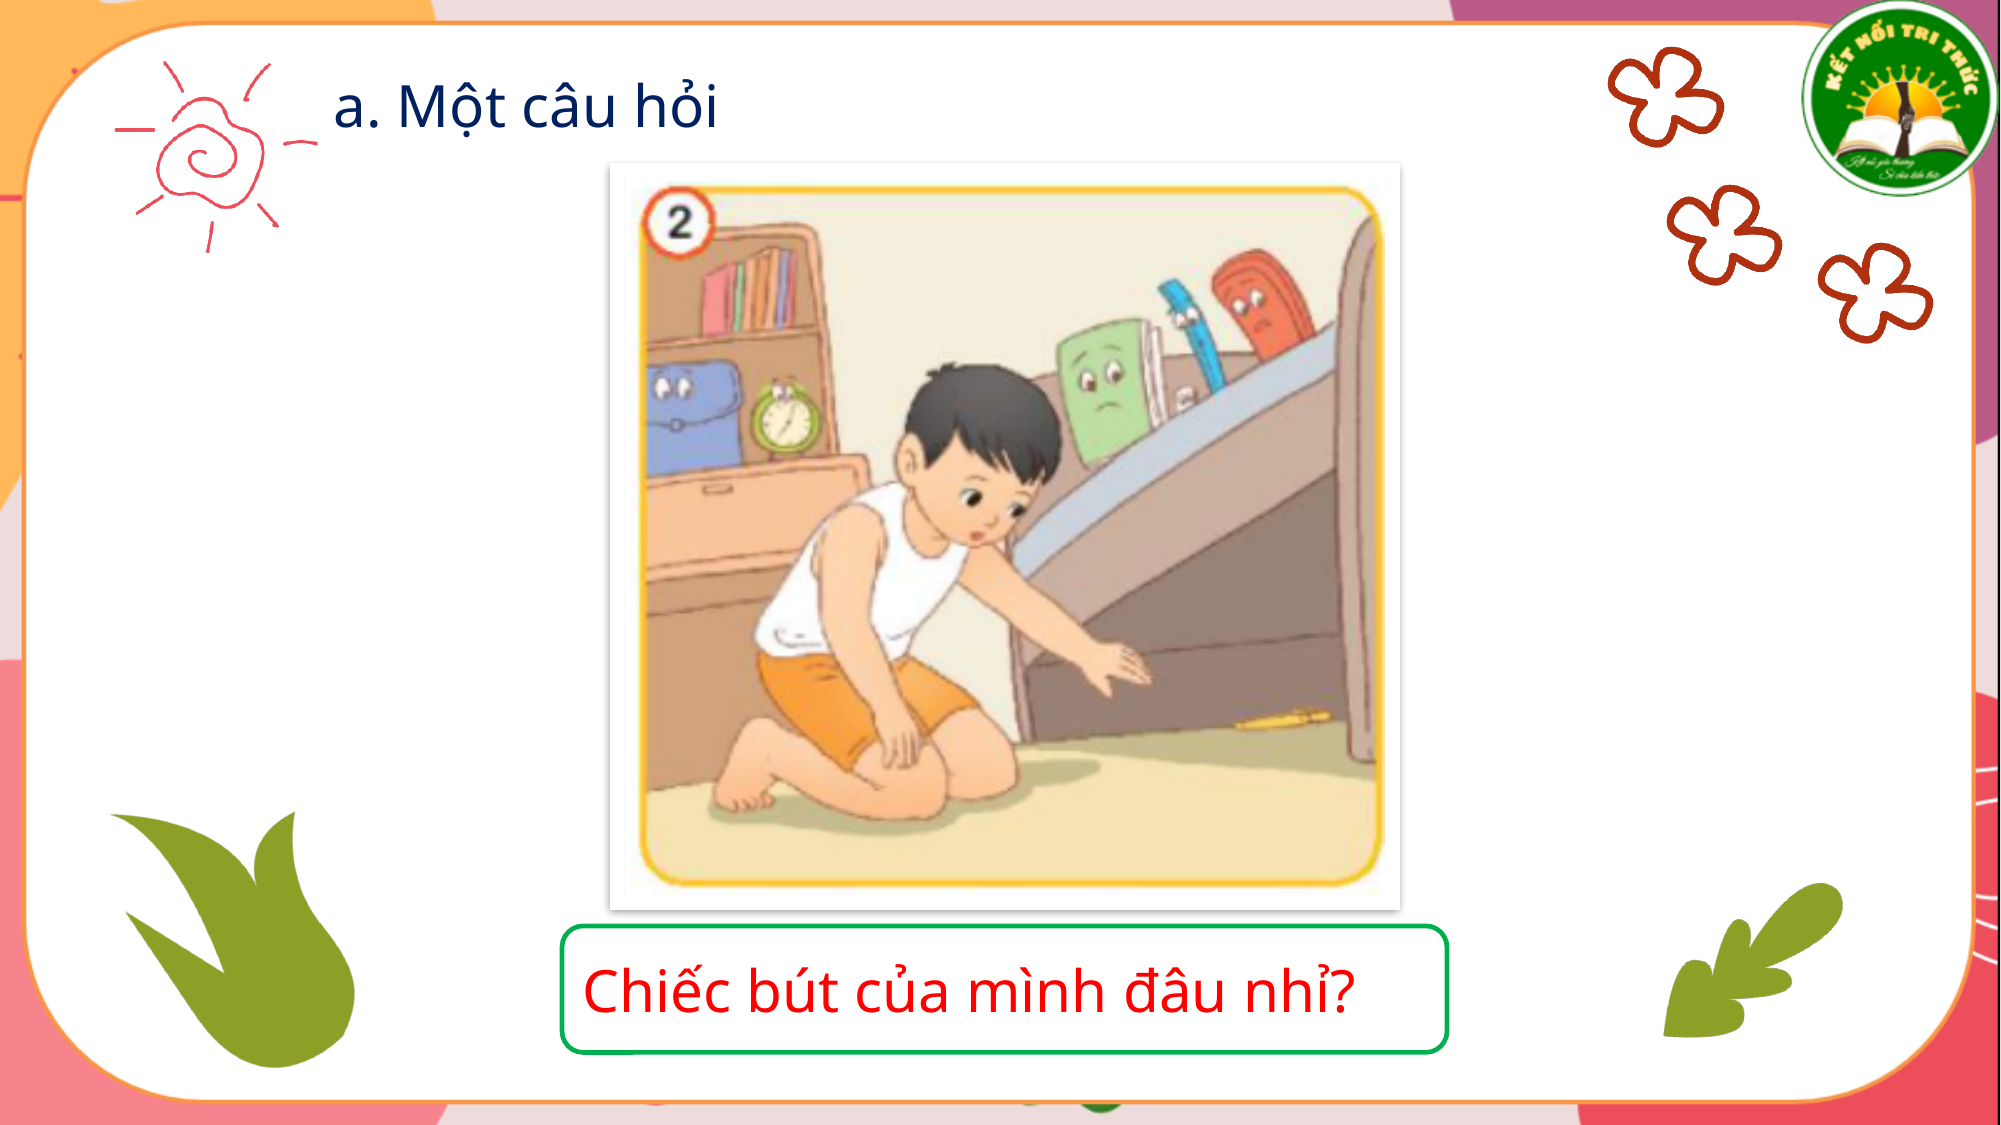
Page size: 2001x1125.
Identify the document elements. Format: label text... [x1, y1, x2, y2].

text_box a. Một câu hỏi [318, 61, 1448, 147]
picture [0, 0, 2001, 1125]
text_box Chiếc bút của mình đâu nhỉ? [559, 923, 1450, 1055]
